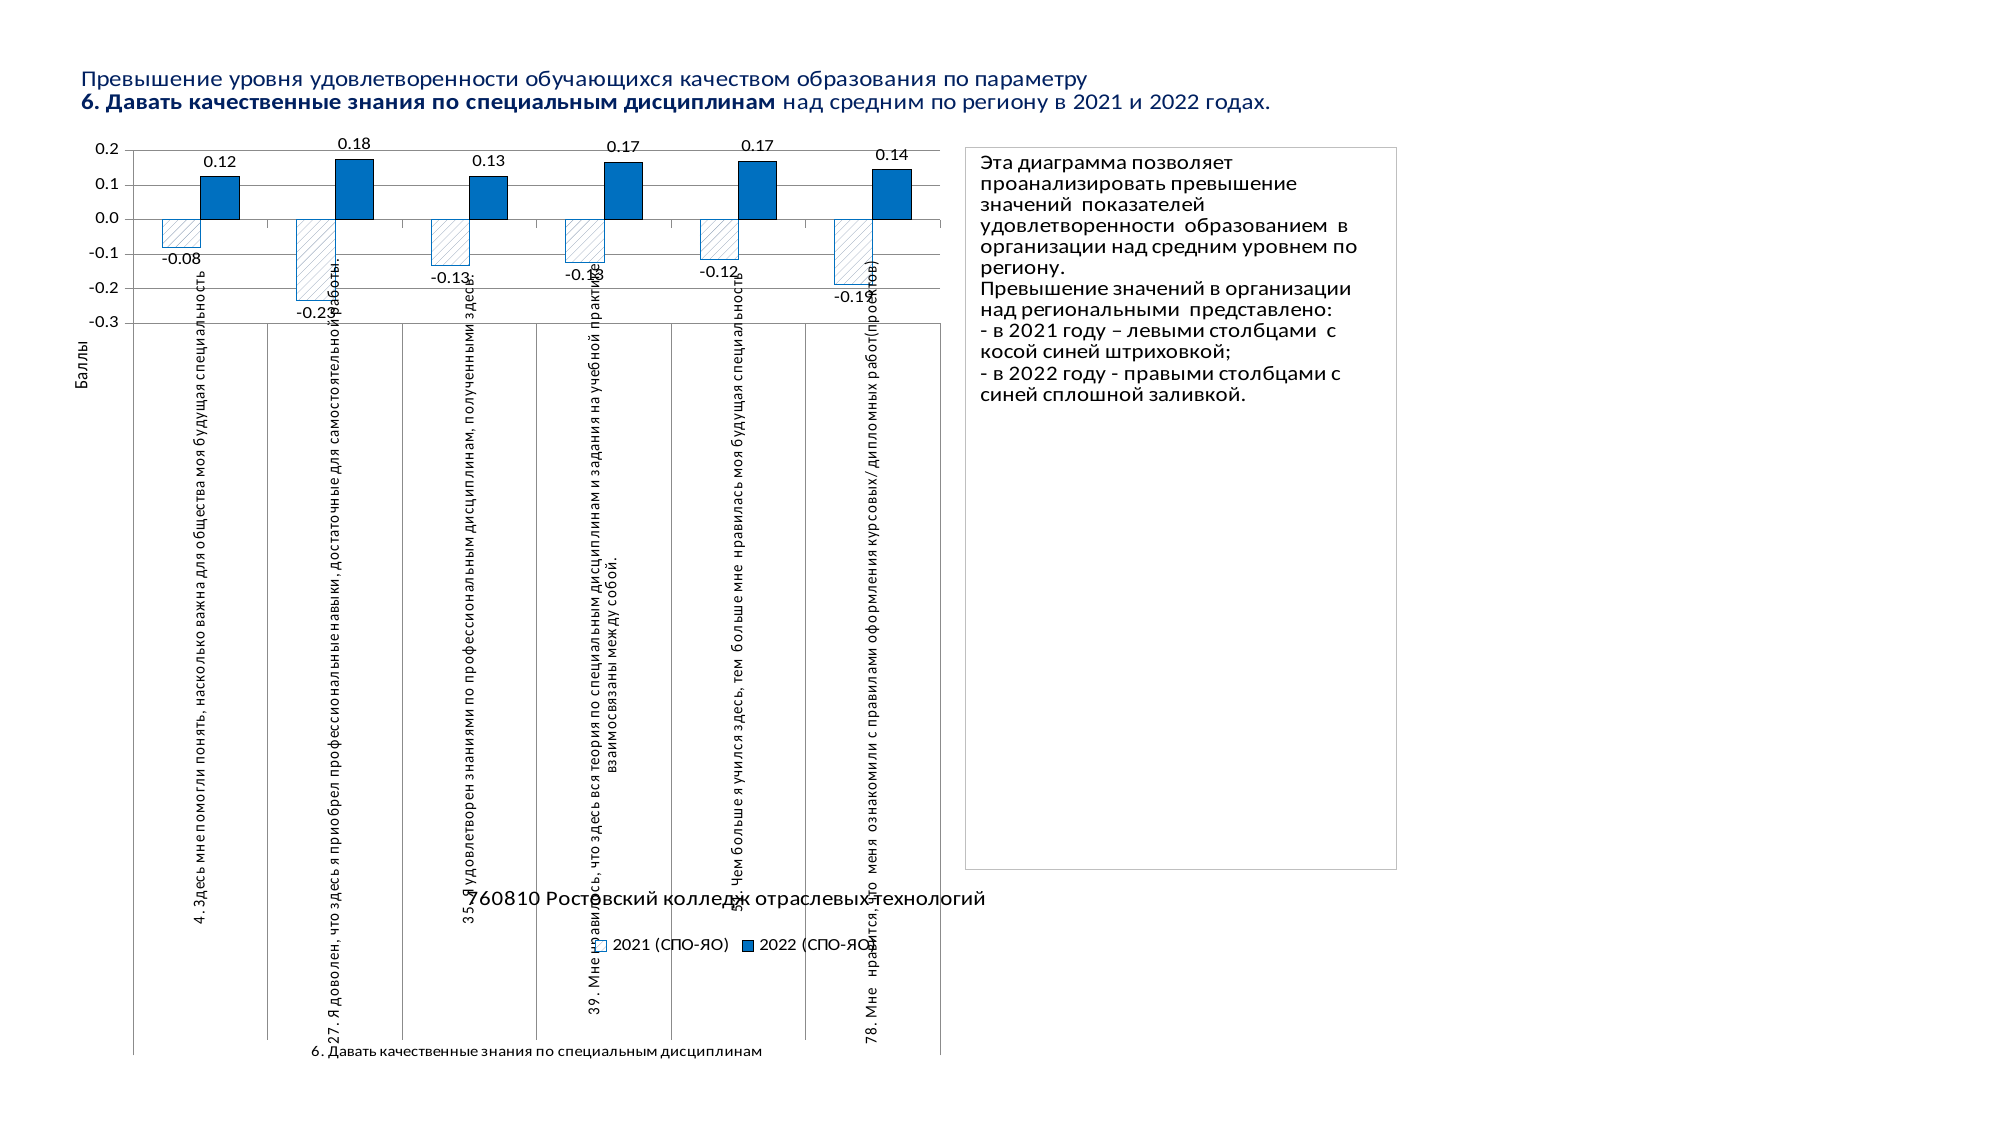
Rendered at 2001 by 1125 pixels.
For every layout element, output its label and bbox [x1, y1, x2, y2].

chart [59, 58, 1414, 1061]
